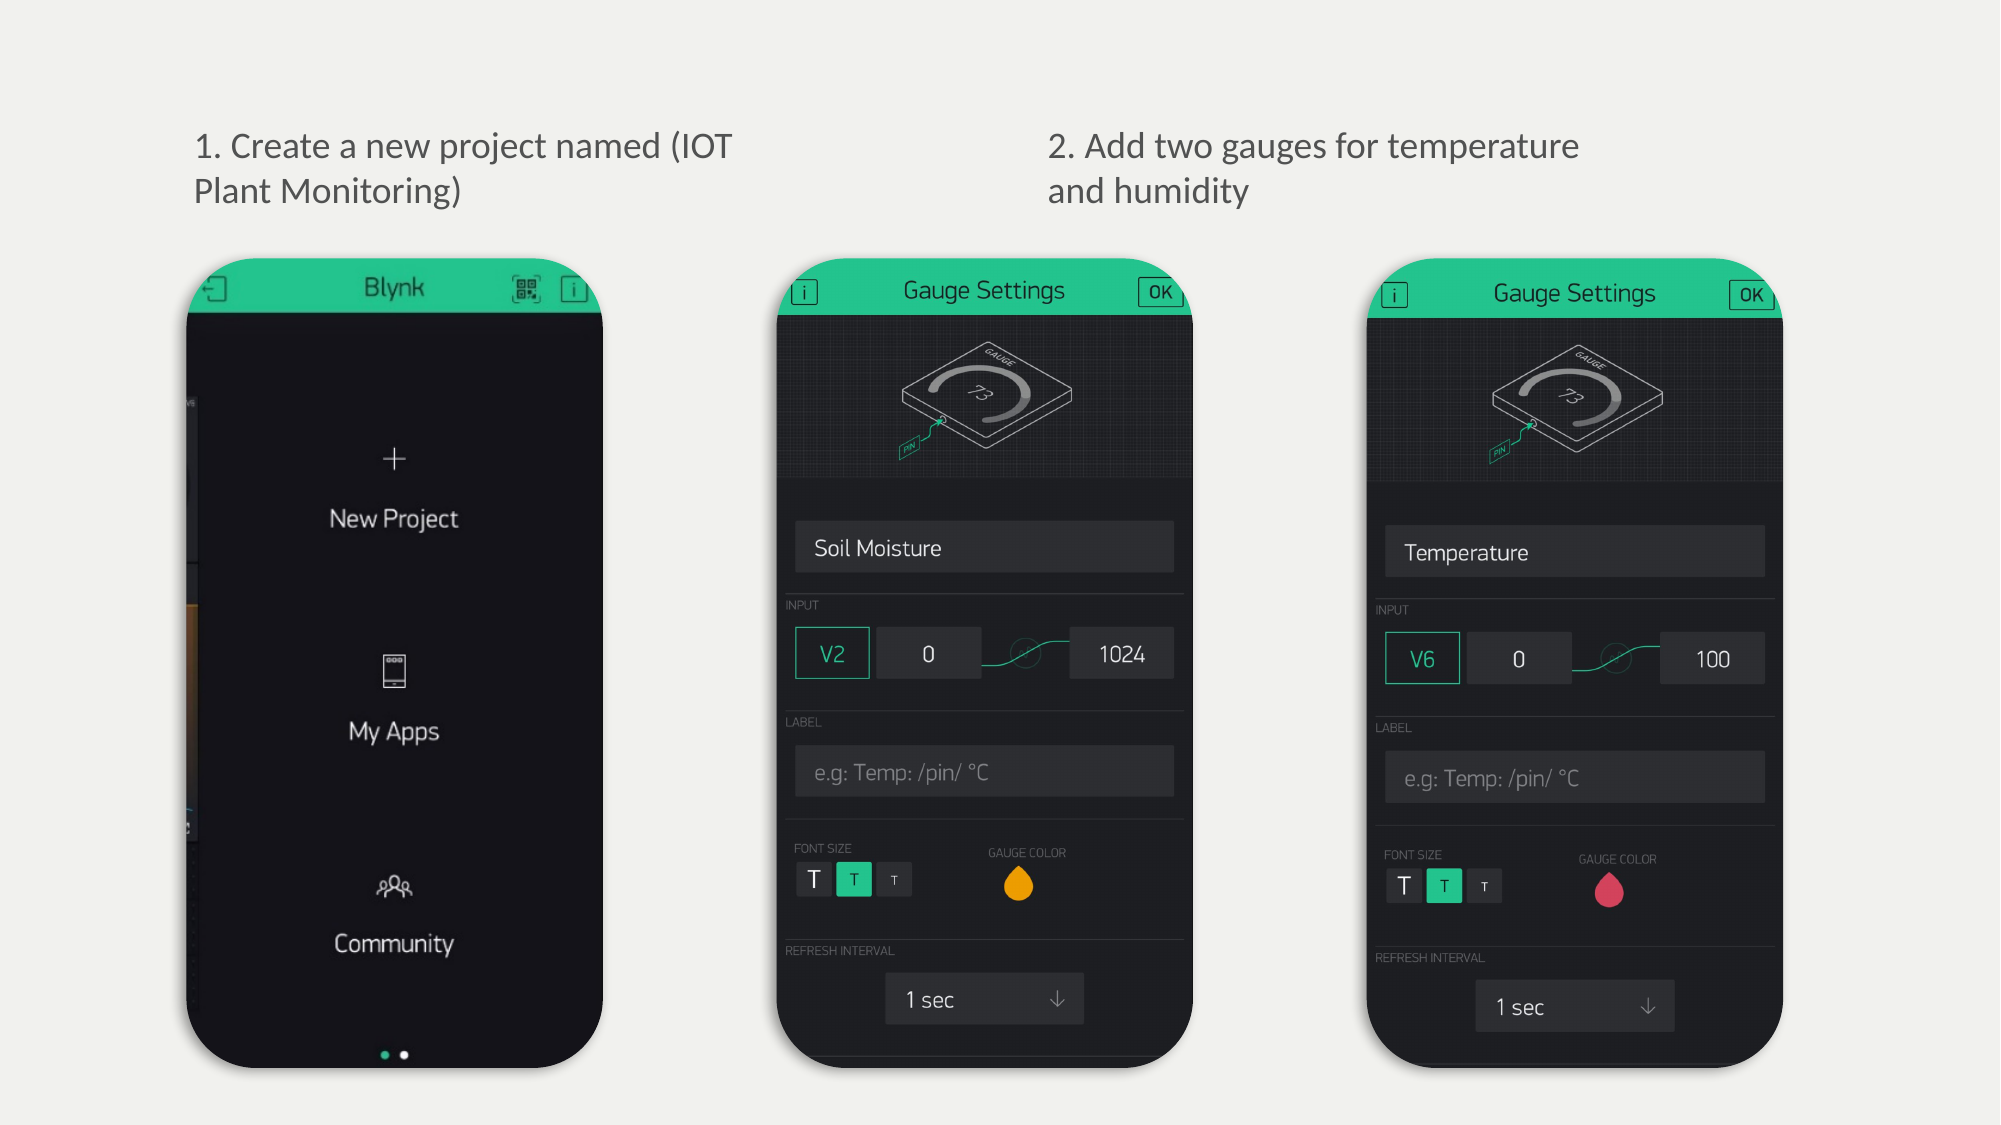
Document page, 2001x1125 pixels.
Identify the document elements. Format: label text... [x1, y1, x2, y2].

text_box 1. Create a new project named (IOT Plant Monitoring) [179, 114, 759, 219]
text_box 2. Add two gauges for temperature and humidity [1032, 114, 1613, 219]
picture [776, 258, 1194, 1069]
picture [186, 258, 604, 1069]
picture [1366, 258, 1784, 1069]
